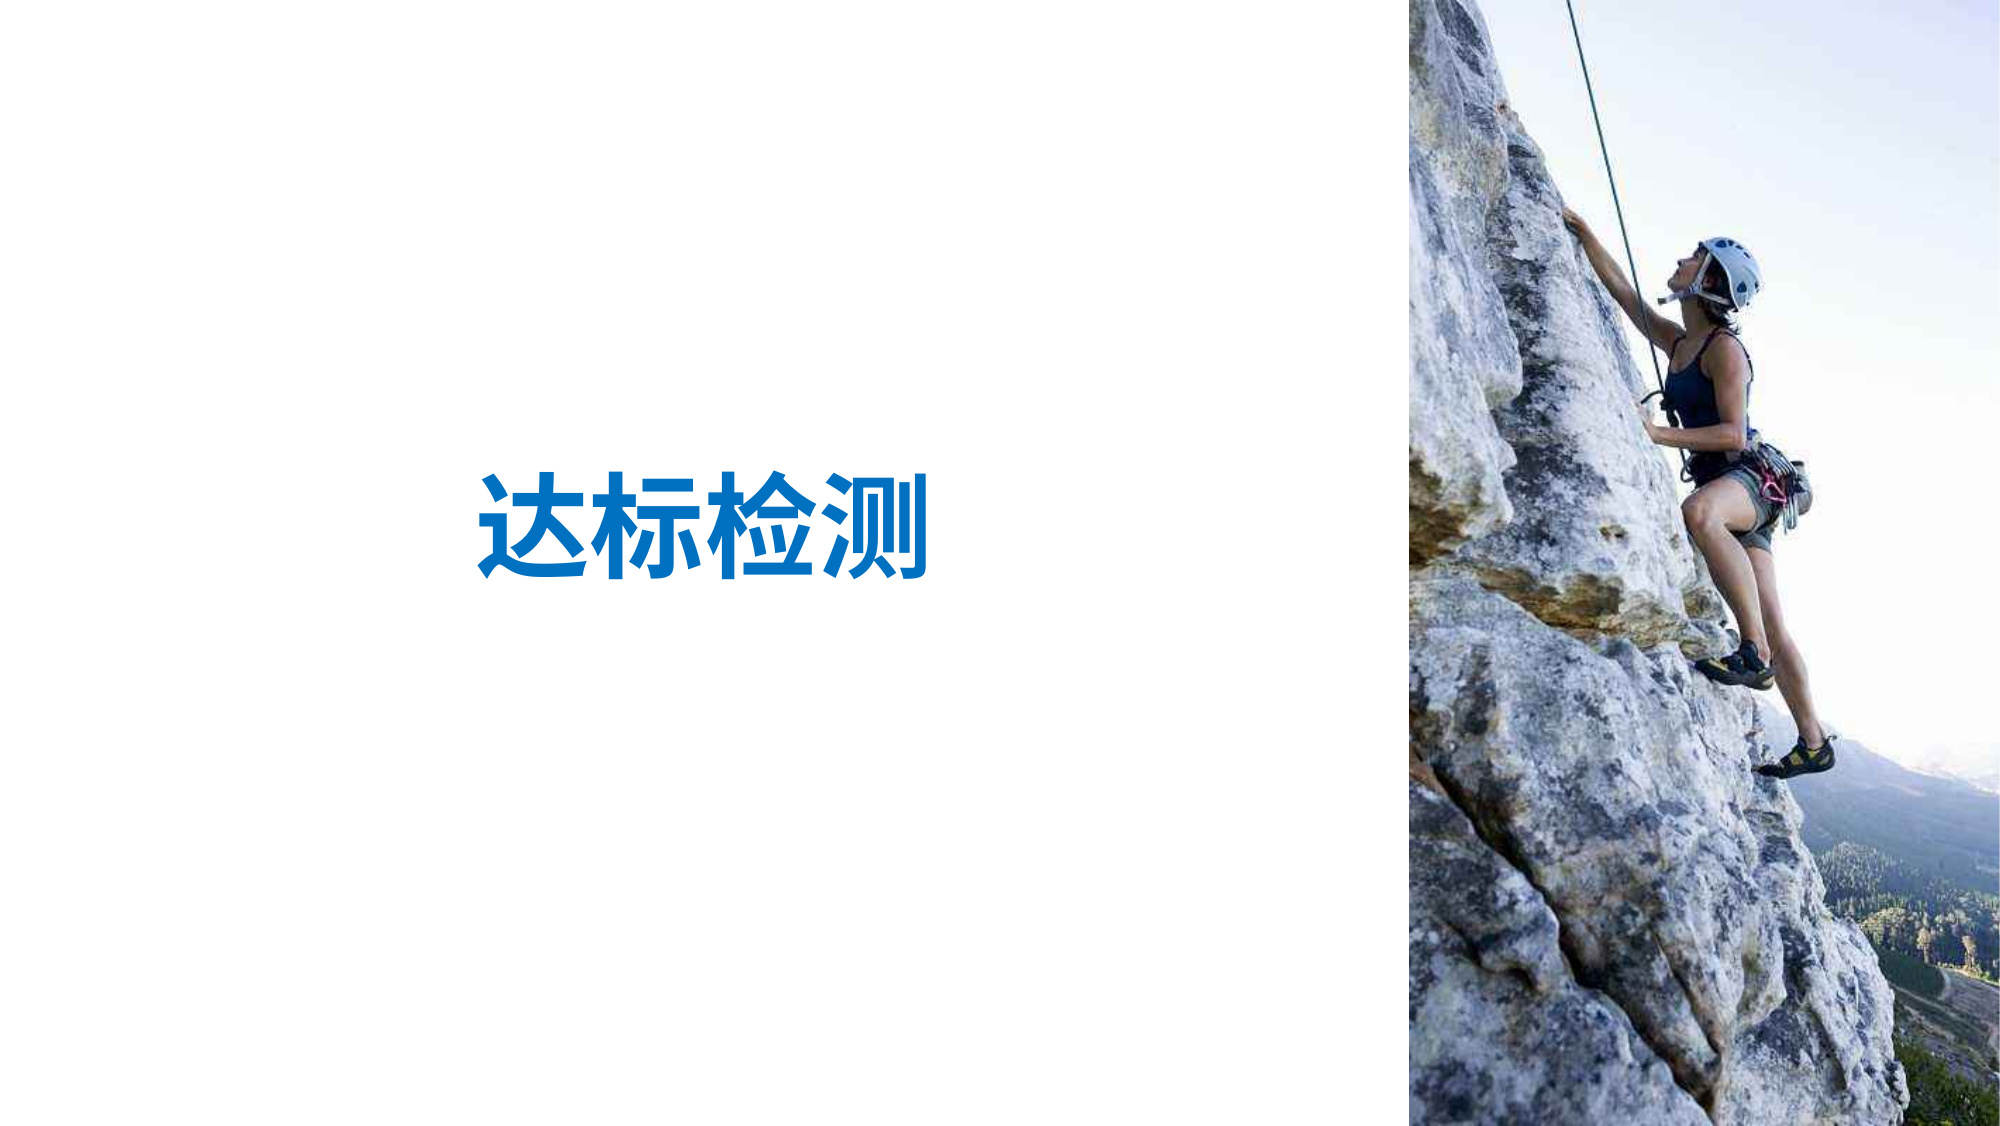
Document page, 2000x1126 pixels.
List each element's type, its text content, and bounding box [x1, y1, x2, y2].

text_box 达标检测 [0, 442, 1403, 605]
picture [1408, 0, 2000, 1126]
